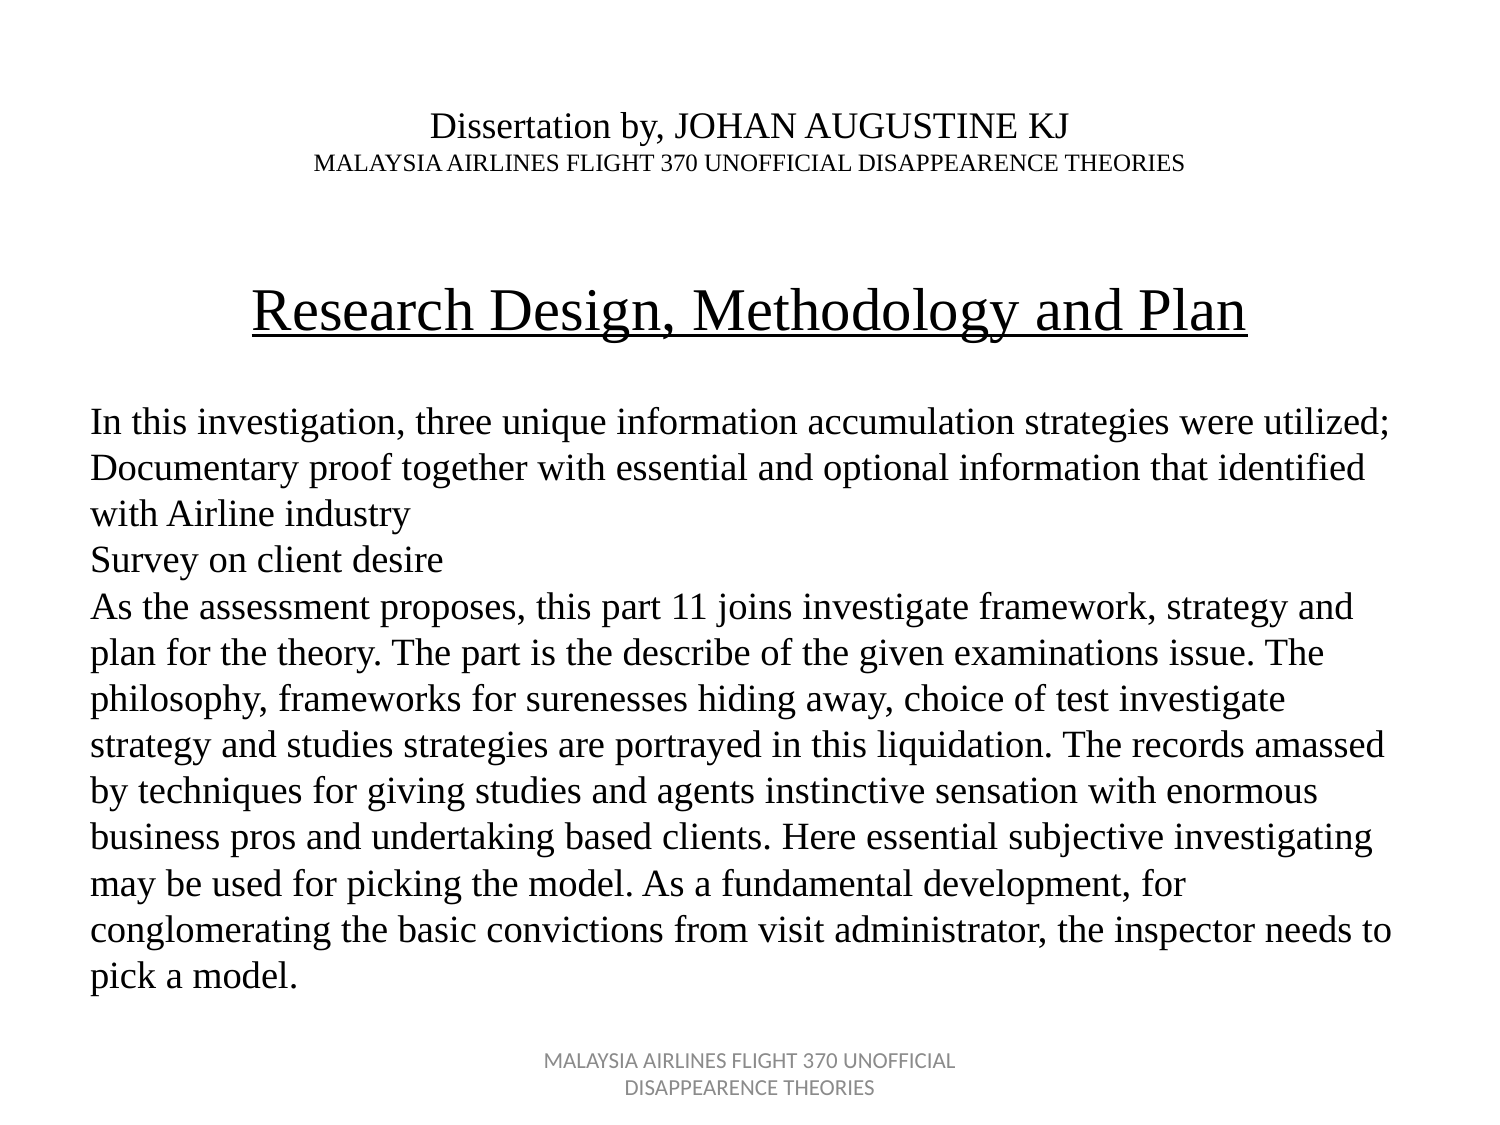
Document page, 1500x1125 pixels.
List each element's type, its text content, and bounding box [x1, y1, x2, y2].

footer MALAYSIA AIRLINES FLIGHT 370 UNOFFICIAL DISAPPEARENCE THEORIES [512, 1042, 988, 1103]
list Research Design, Methodology and Plan In this investigation, three unique information accumulation strategies were utilized; Documentary proof together with essential and optional information that identified with Airline industry Survey on client desire As the assessment proposes, this part 11 joins investigate framework, strategy and plan for the theory. The part is the describe of the given examinations issue. The philosophy, frameworks for surenesses hiding away, choice of test investigate strategy and studies strategies are portrayed in this liquidation. The records amassed by techniques for giving studies and agents instinctive sensation with enormous business pros and undertaking based clients. Here essential subjective investigating may be used for picking the model. As a fundamental development, for conglomerating the basic convictions from visit administrator, the inspector needs to pick a model. [75, 262, 1425, 1013]
title Dissertation by, JOHAN AUGUSTINE KJ MALAYSIA AIRLINES FLIGHT 370 UNOFFICIAL DISAPPEARENCE THEORIES [75, 45, 1425, 233]
